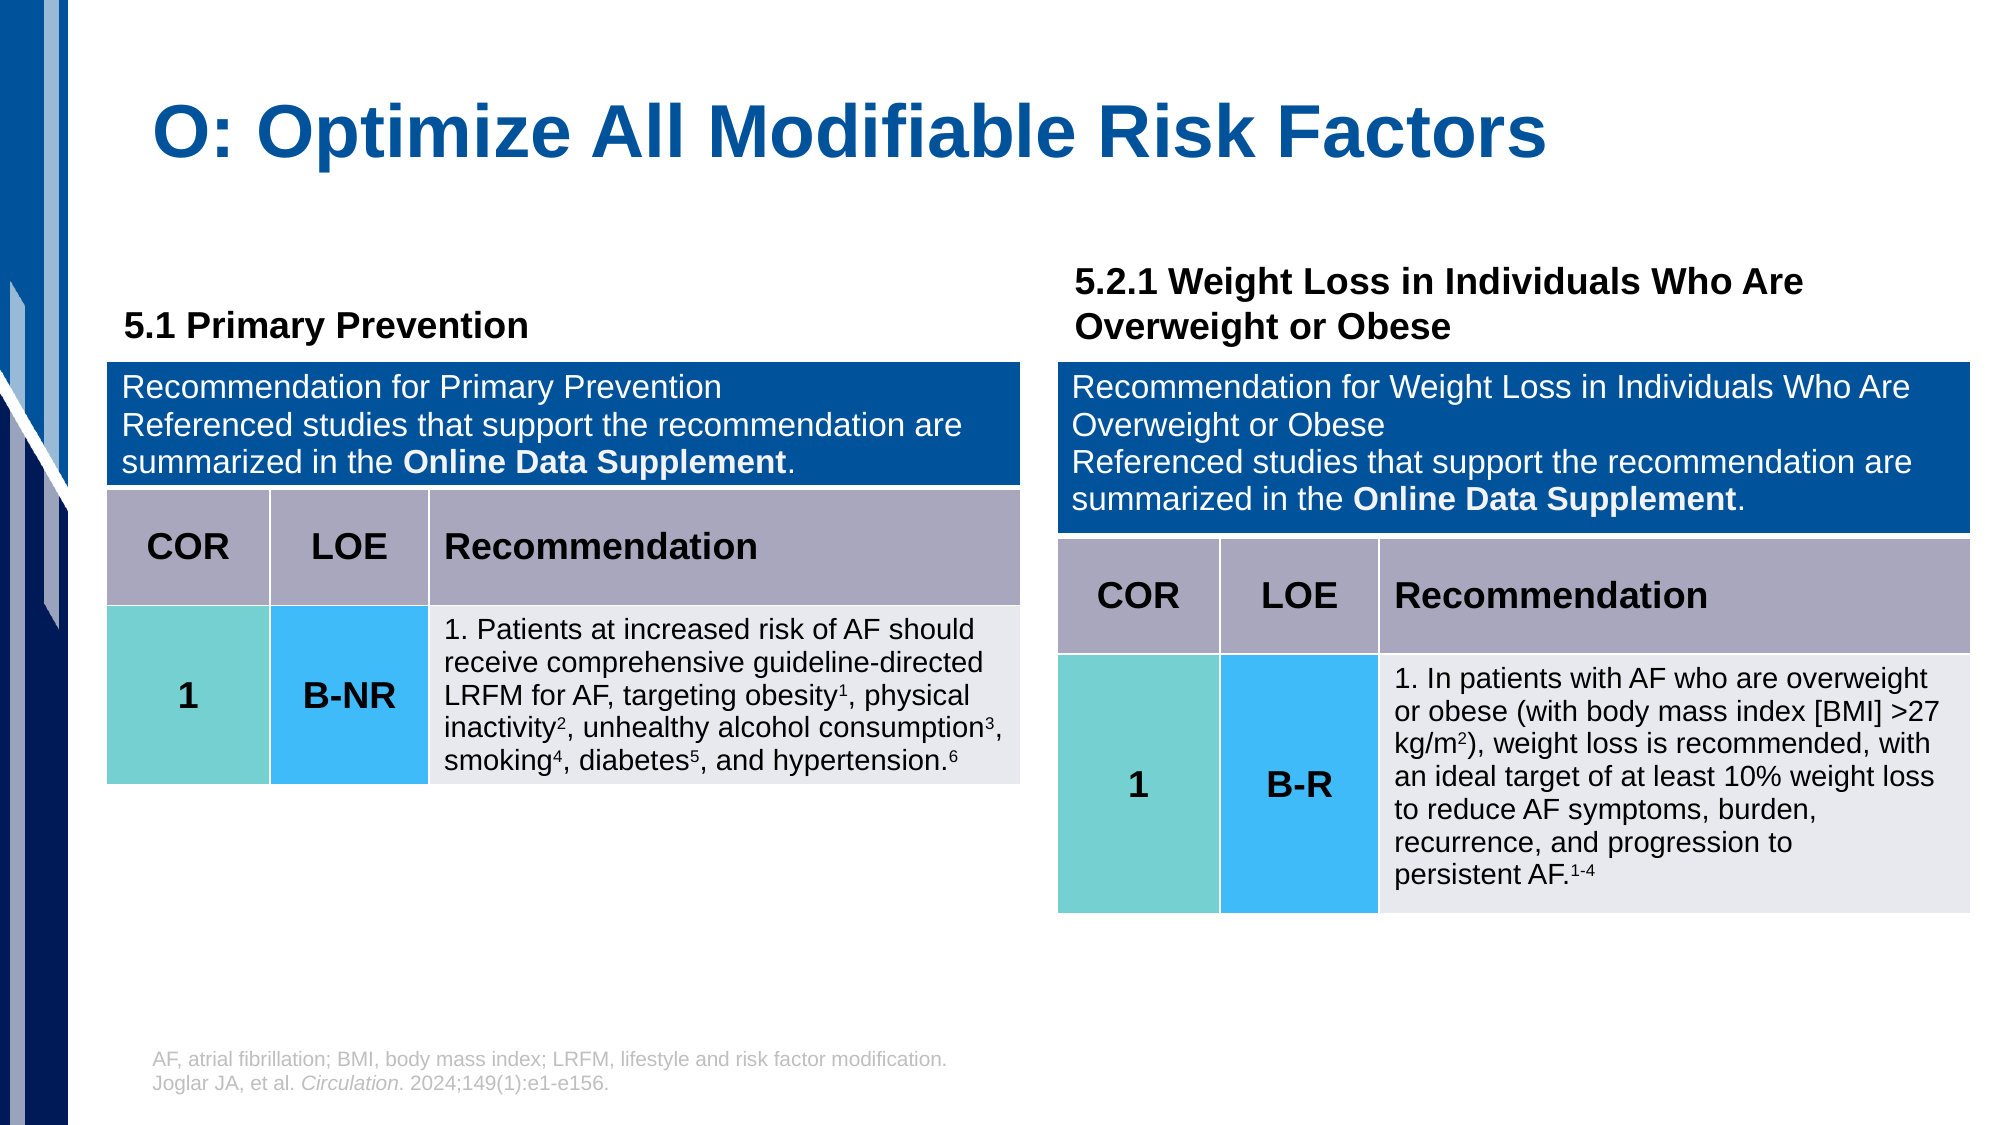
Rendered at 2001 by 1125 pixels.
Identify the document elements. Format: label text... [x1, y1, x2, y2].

picture [0, 0, 68, 1125]
table_cell Recommendation [430, 490, 1020, 605]
table_cell B-NR [271, 606, 428, 784]
table_cell Recommendation [1380, 539, 1970, 653]
table_cell COR [107, 490, 269, 605]
table_cell LOE [1221, 539, 1378, 653]
text_box 5.2.1 Weight Loss in Individuals Who Are Overweight or Obese [1059, 250, 1820, 355]
table_cell LOE [271, 490, 428, 605]
table_cell COR [1058, 539, 1219, 653]
table_cell 1 [107, 606, 269, 784]
table_header Recommendation for Weight Loss in Individuals Who Are Overweight or Obese Referenced studies that support the recommendation are summarized in the Online Data Supplement. [1058, 362, 1970, 533]
table_cell 1. Patients at increased risk of AF should receive comprehensive guideline-directed LRFM for AF, targeting obesity1, physical inactivity2, unhealthy alcohol consumption3, smoking4, diabetes5, and hypertension.6 [430, 606, 1020, 784]
title O: Optimize All Modifiable Risk Factors [137, 0, 1863, 182]
table_header Recommendation for Primary Prevention Referenced studies that support the recommendation are summarized in the Online Data Supplement. [107, 362, 1020, 485]
table_cell 1. In patients with AF who are overweight or obese (with body mass index [BMI] >27 kg/m2), weight loss is recommended, with an ideal target of at least 10% weight loss to reduce AF symptoms, burden, recurrence, and progression to persistent AF.1-4 [1380, 655, 1970, 913]
footer AF, atrial fibrillation; BMI, body mass index; LRFM, lifestyle and risk factor modification. Joglar JA, et al. Circulation. 2024;149(1):e1-e156. [137, 1042, 1863, 1103]
text_box 5.1 Primary Prevention [108, 294, 545, 354]
table_cell 1 [1058, 655, 1219, 913]
table_cell B-R [1221, 655, 1378, 913]
